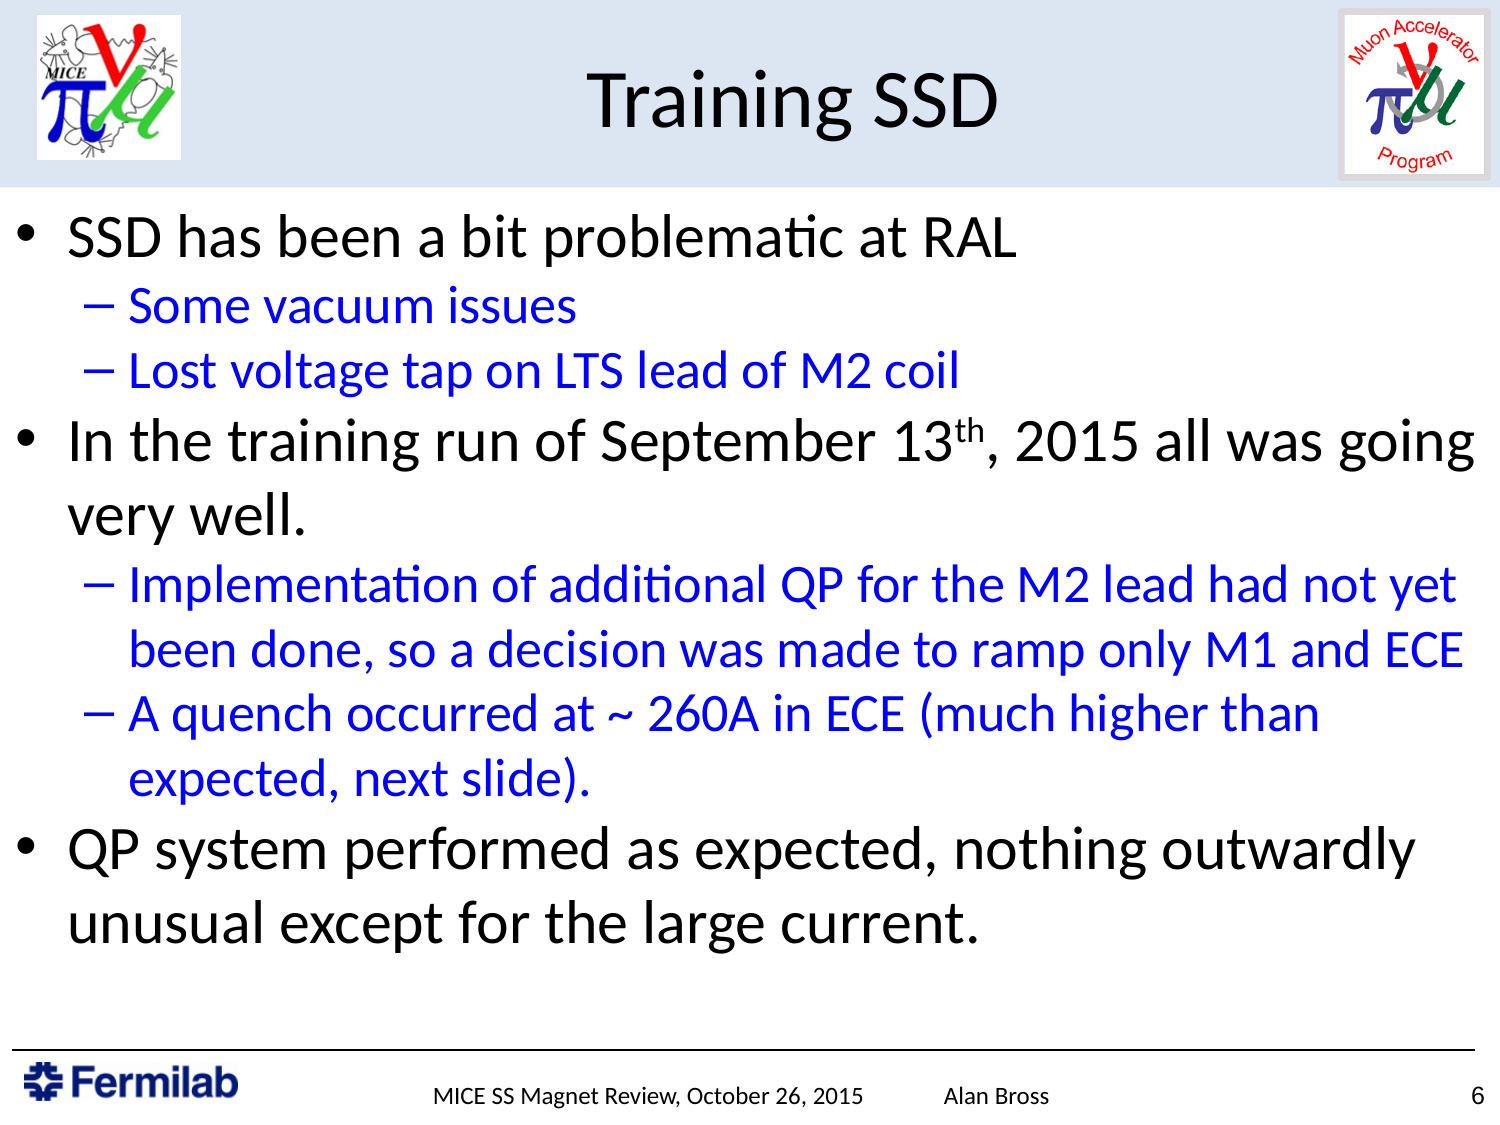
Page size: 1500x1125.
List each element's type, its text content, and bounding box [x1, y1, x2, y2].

picture [37, 15, 181, 160]
picture [24, 1062, 238, 1101]
title Training SSD [243, 0, 1344, 187]
slide_number 6 [1149, 1065, 1500, 1125]
list SSD has been a bit problematic at RAL Some vacuum issues Lost voltage tap on LTS lead of M2 coil In the training run of September 13th, 2015 all was going very well. Implementation of additional QP for the M2 lead had not yet been done, so a decision was made to ramp only M1 and ECE A quench occurred at ~ 260A in ECE (much higher than expected, next slide). QP system performed as expected, nothing outwardly unusual except for the large current. [0, 187, 1500, 1038]
footer MICE SS Magnet Review, October 26, 2015 Alan Bross [412, 1065, 1100, 1125]
picture [1344, 15, 1485, 174]
